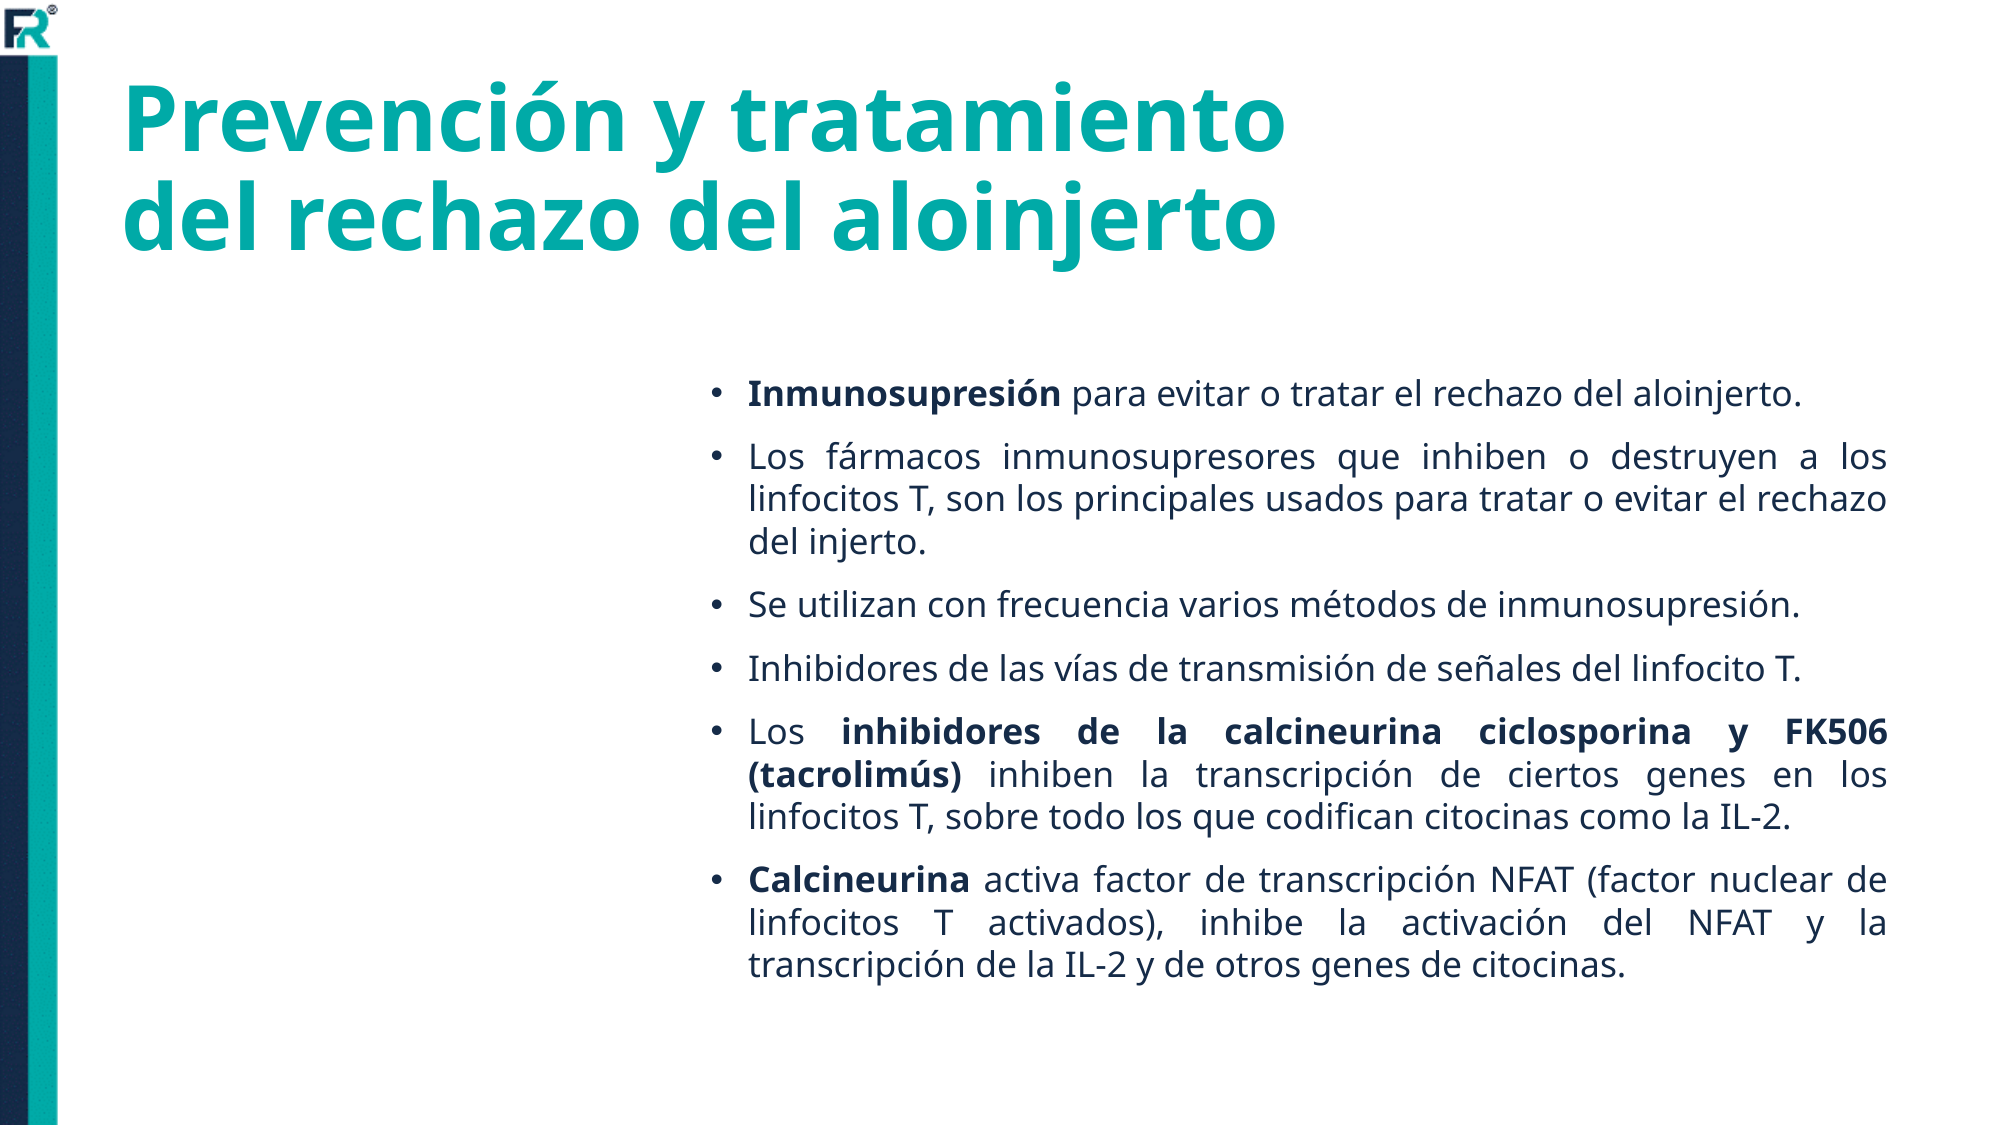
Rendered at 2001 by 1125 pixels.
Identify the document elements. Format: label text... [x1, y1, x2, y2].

picture [0, 0, 2001, 1125]
title Prevención y tratamiento del rechazo del aloinjerto [106, 62, 1832, 281]
list Inmunosupresión para evitar o tratar el rechazo del aloinjerto. Los fármacos inmunosupresores que inhiben o destruyen a los linfocitos T, son los principales usados para tratar o evitar el rechazo del injerto. Se utilizan con frecuencia varios métodos de inmunosupresión. Inhibidores de las vías de transmisión de señales del linfocito T. Los inhibidores de la calcineurina ciclosporina y FK506 (tacrolimús) inhiben la transcripción de ciertos genes en los linfocitos T, sobre todo los que codifican citocinas como la IL-2. Calcineurina activa factor de transcripción NFAT (factor nuclear de linfocitos T activados), inhibe la activación del NFAT y la transcripción de la IL-2 y de otros genes de citocinas. [695, 363, 1904, 1063]
